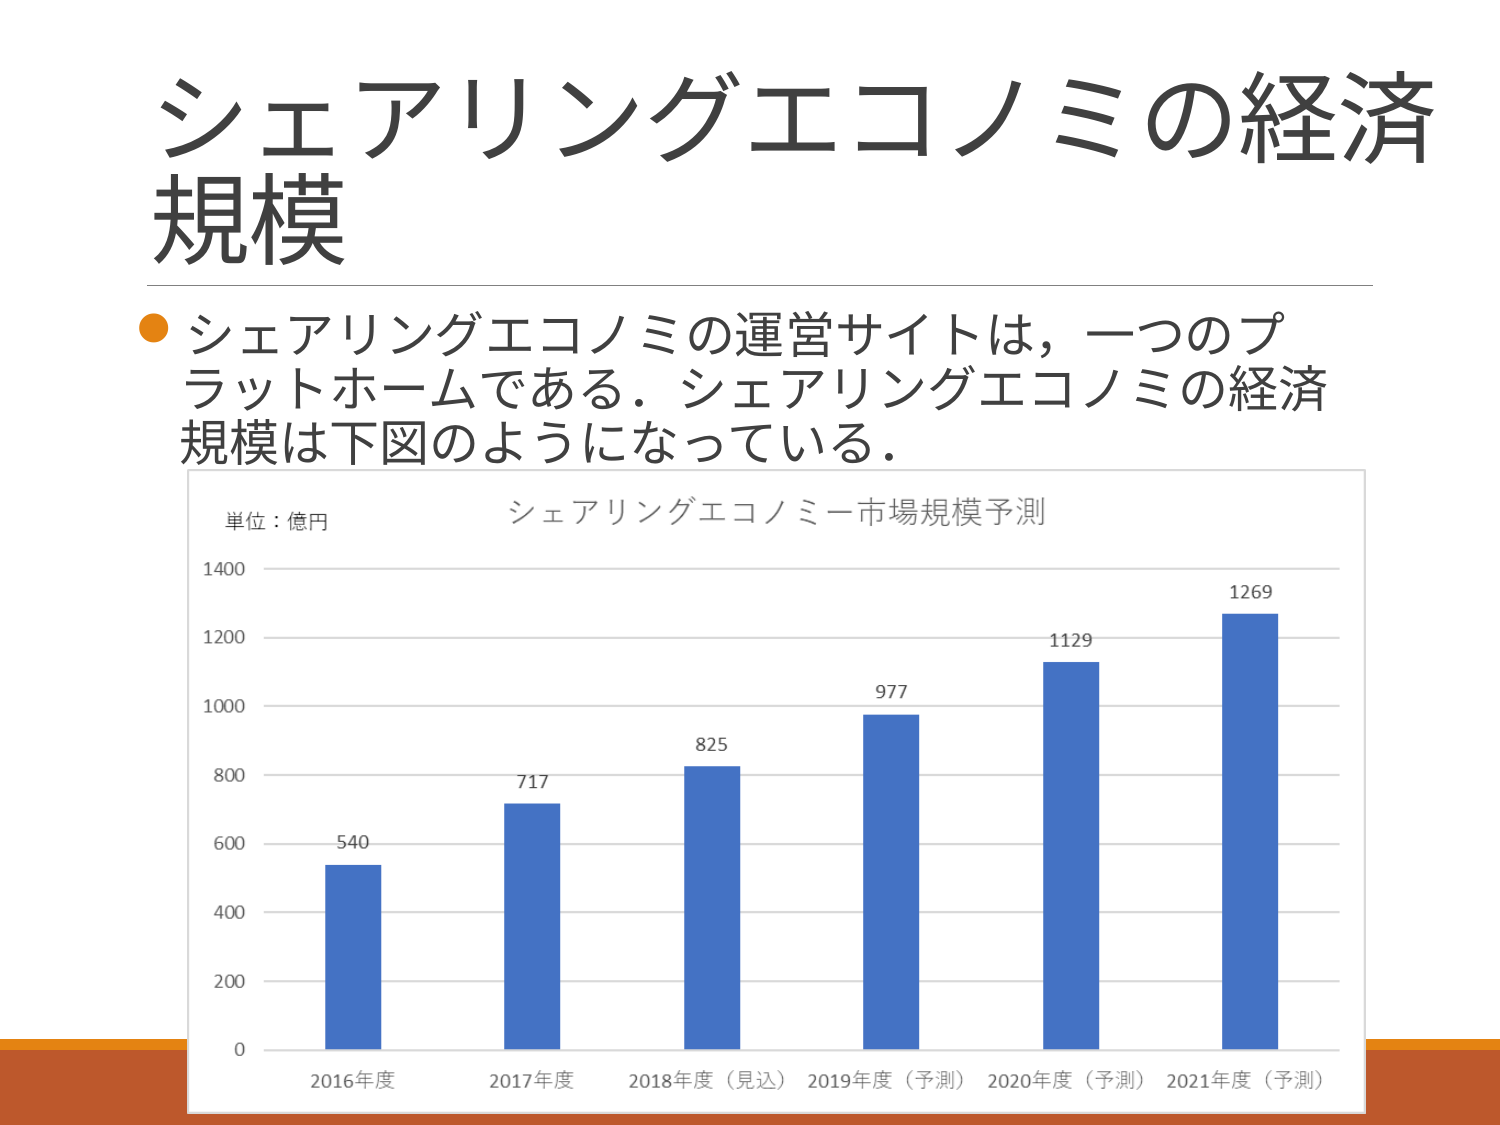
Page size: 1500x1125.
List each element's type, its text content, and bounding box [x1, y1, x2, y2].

list シェアリングエコノミの運営サイトは，一つのプラットホームである．シェアリングエコノミの経済規模は下図のようになっている． [135, 302, 1373, 963]
slide_number 8 [1371, 1059, 1380, 1120]
title シェアリングエコノミの経済規模 [135, 47, 1479, 285]
picture [186, 468, 1366, 1115]
